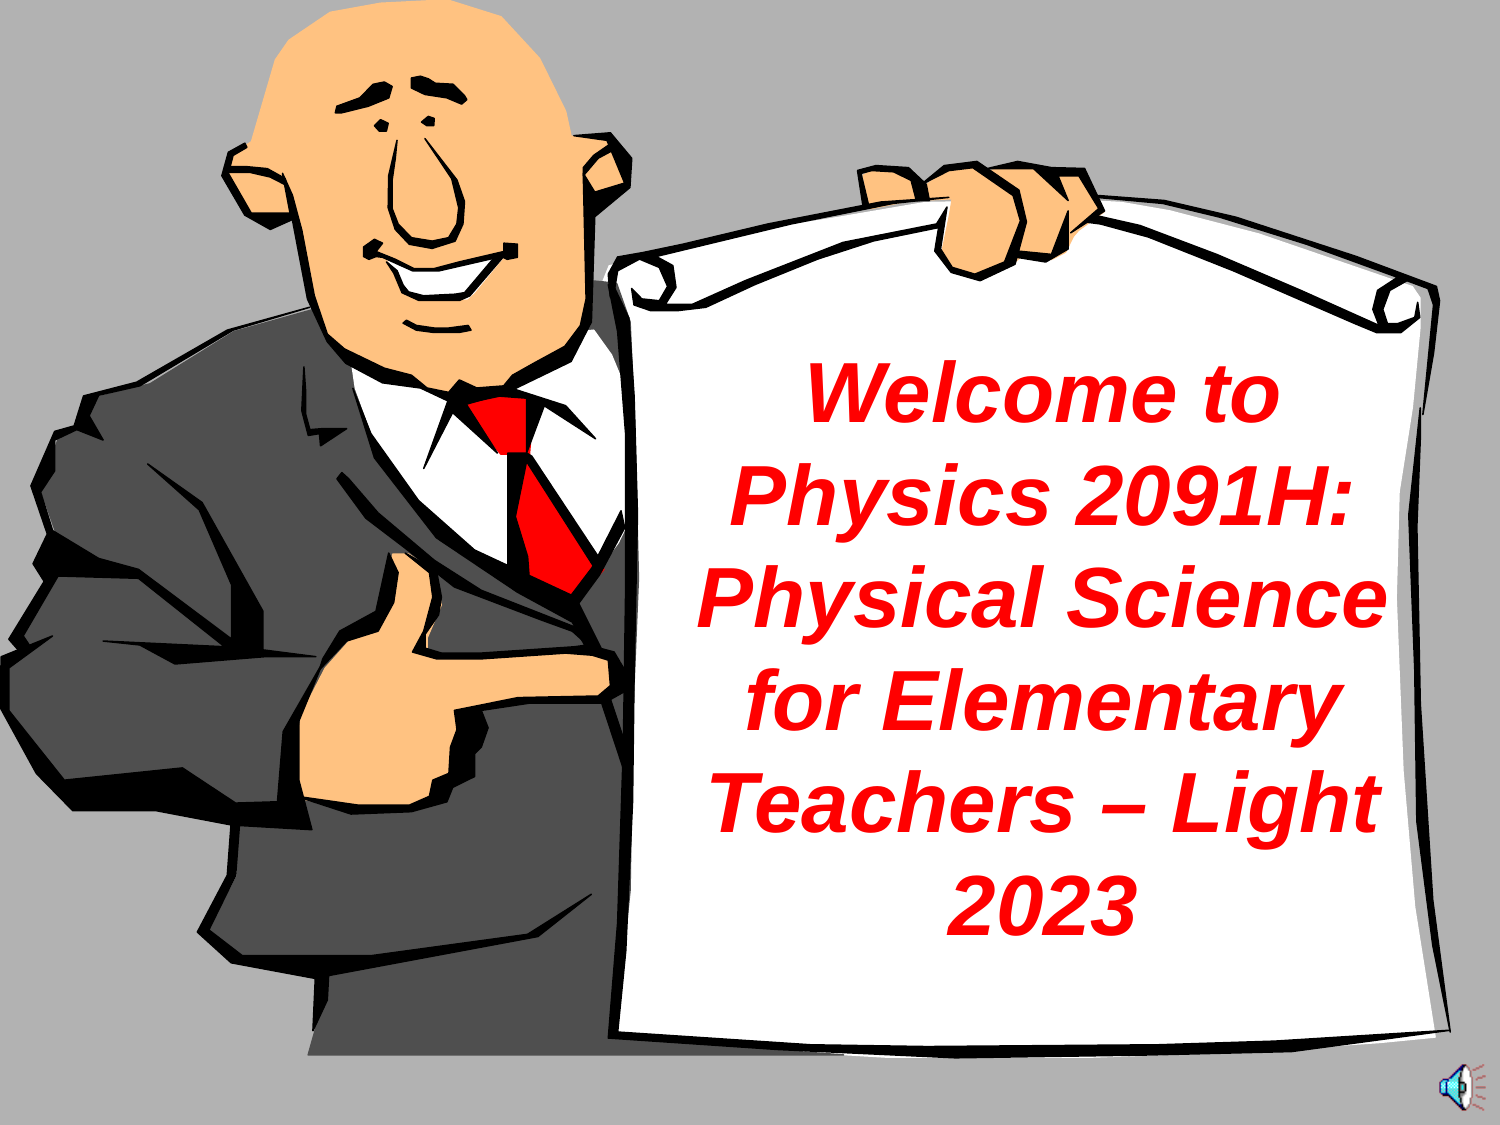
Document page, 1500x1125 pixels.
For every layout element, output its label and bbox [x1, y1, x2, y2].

text_box [0, 0, 1451, 1059]
picture [1438, 1063, 1489, 1114]
